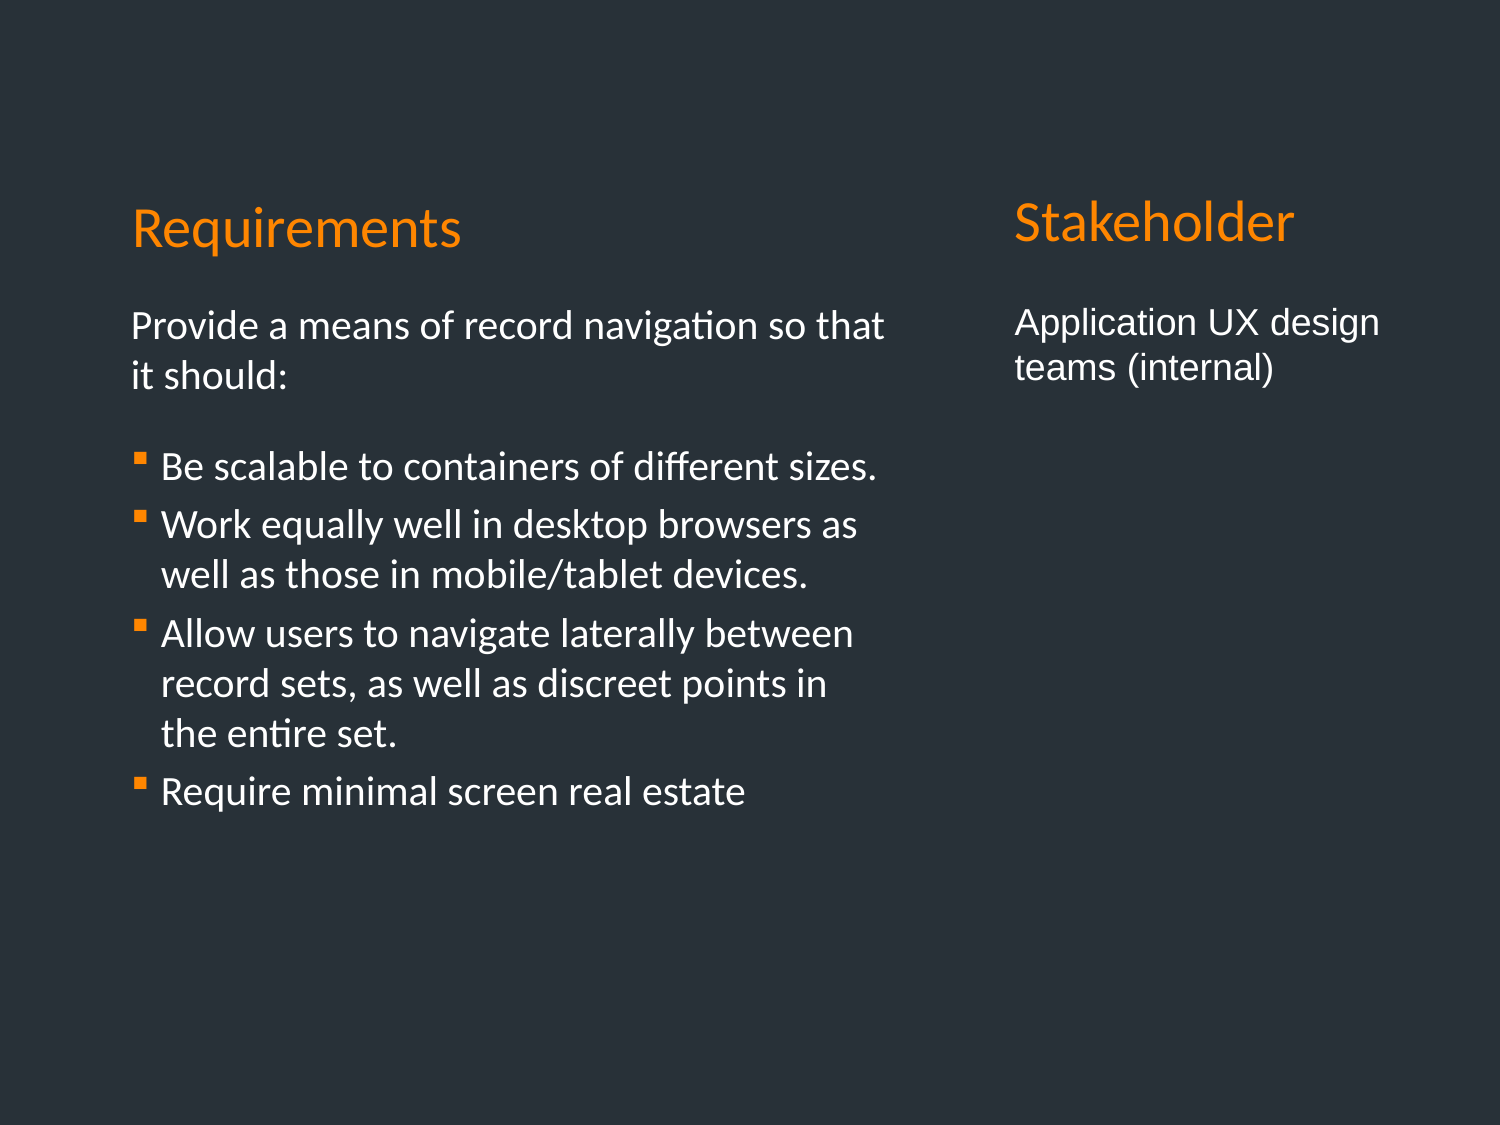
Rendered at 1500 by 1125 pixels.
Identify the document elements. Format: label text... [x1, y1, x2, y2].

text_box Application UX design teams (internal) [999, 290, 1415, 441]
text_box Stakeholder [999, 175, 1435, 261]
list Provide a means of record navigation so that it should: Be scalable to containers of different sizes. Work equally well in desktop browsers as well as those in mobile/tablet devices. Allow users to navigate laterally between record sets, as well as discreet points in the entire set. Require minimal screen real estate [108, 290, 906, 1010]
text_box Requirements [117, 158, 590, 267]
